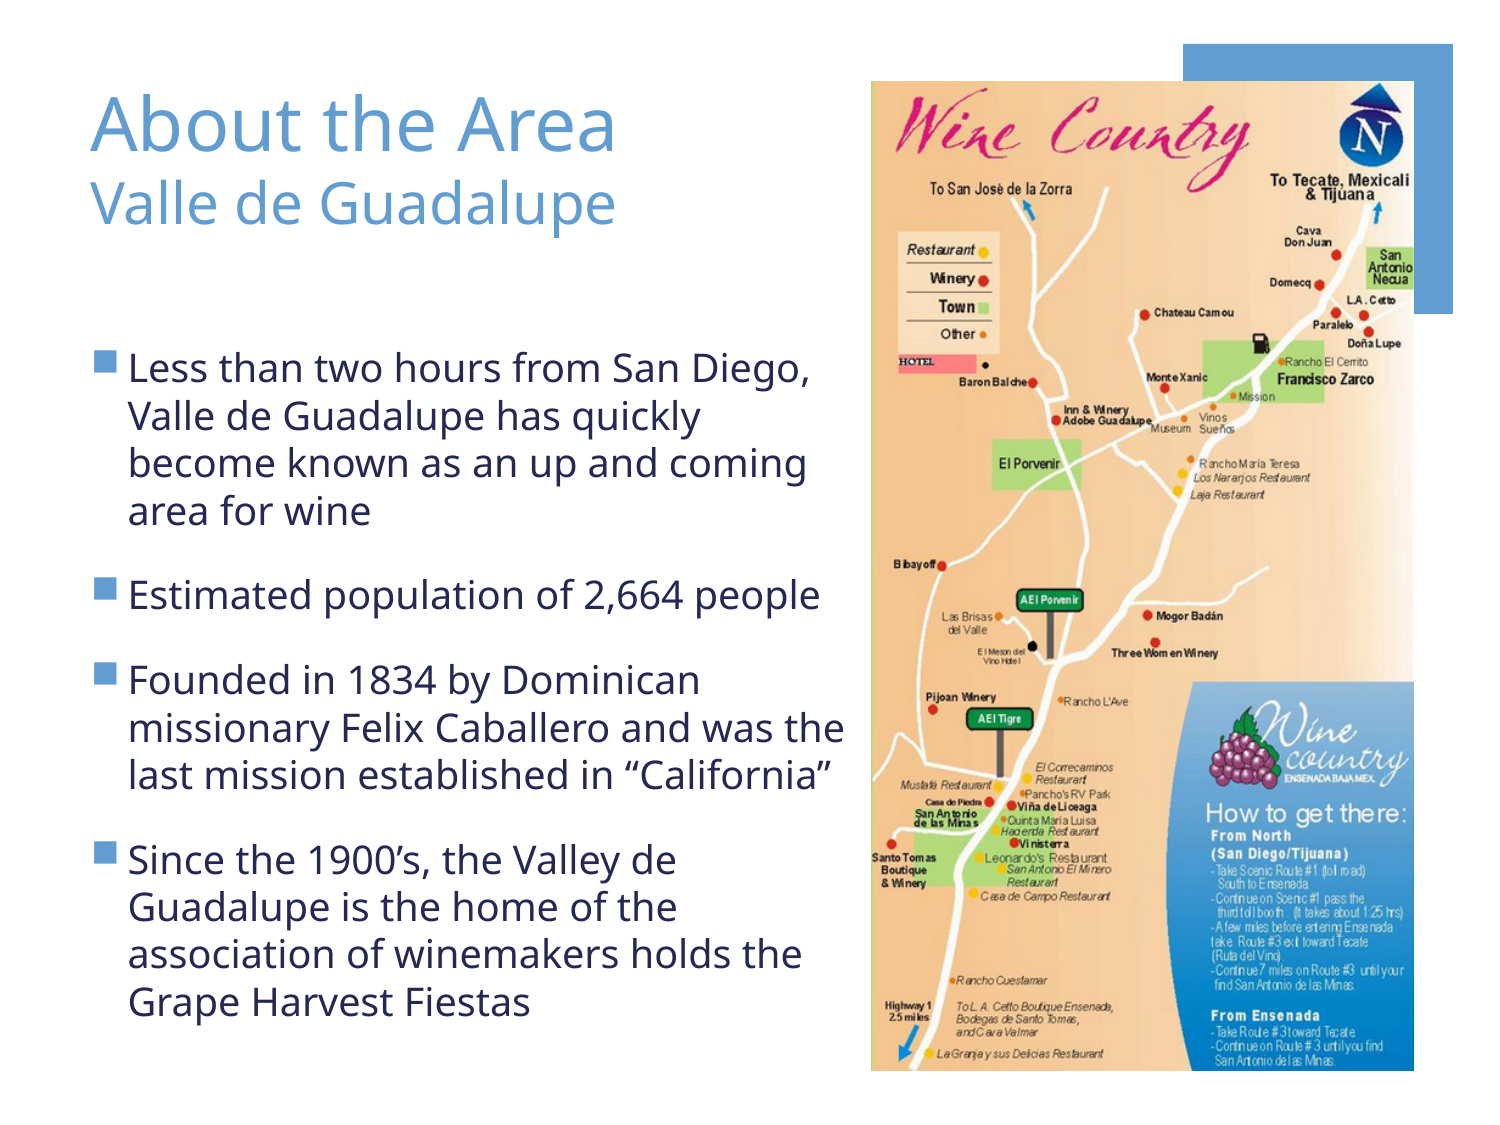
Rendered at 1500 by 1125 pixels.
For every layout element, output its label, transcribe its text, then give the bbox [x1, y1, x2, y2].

title About the Area Valle de Guadalupe [75, 56, 1143, 244]
picture [870, 80, 1414, 1071]
list Less than two hours from San Diego, Valle de Guadalupe has quickly become known as an up and coming area for wine Estimated population of 2,664 people Founded in 1834 by Dominican missionary Felix Caballero and was the last mission established in “California” Since the 1900’s, the Valley de Guadalupe is the home of the association of winemakers holds the Grape Harvest Fiestas [75, 335, 870, 1071]
